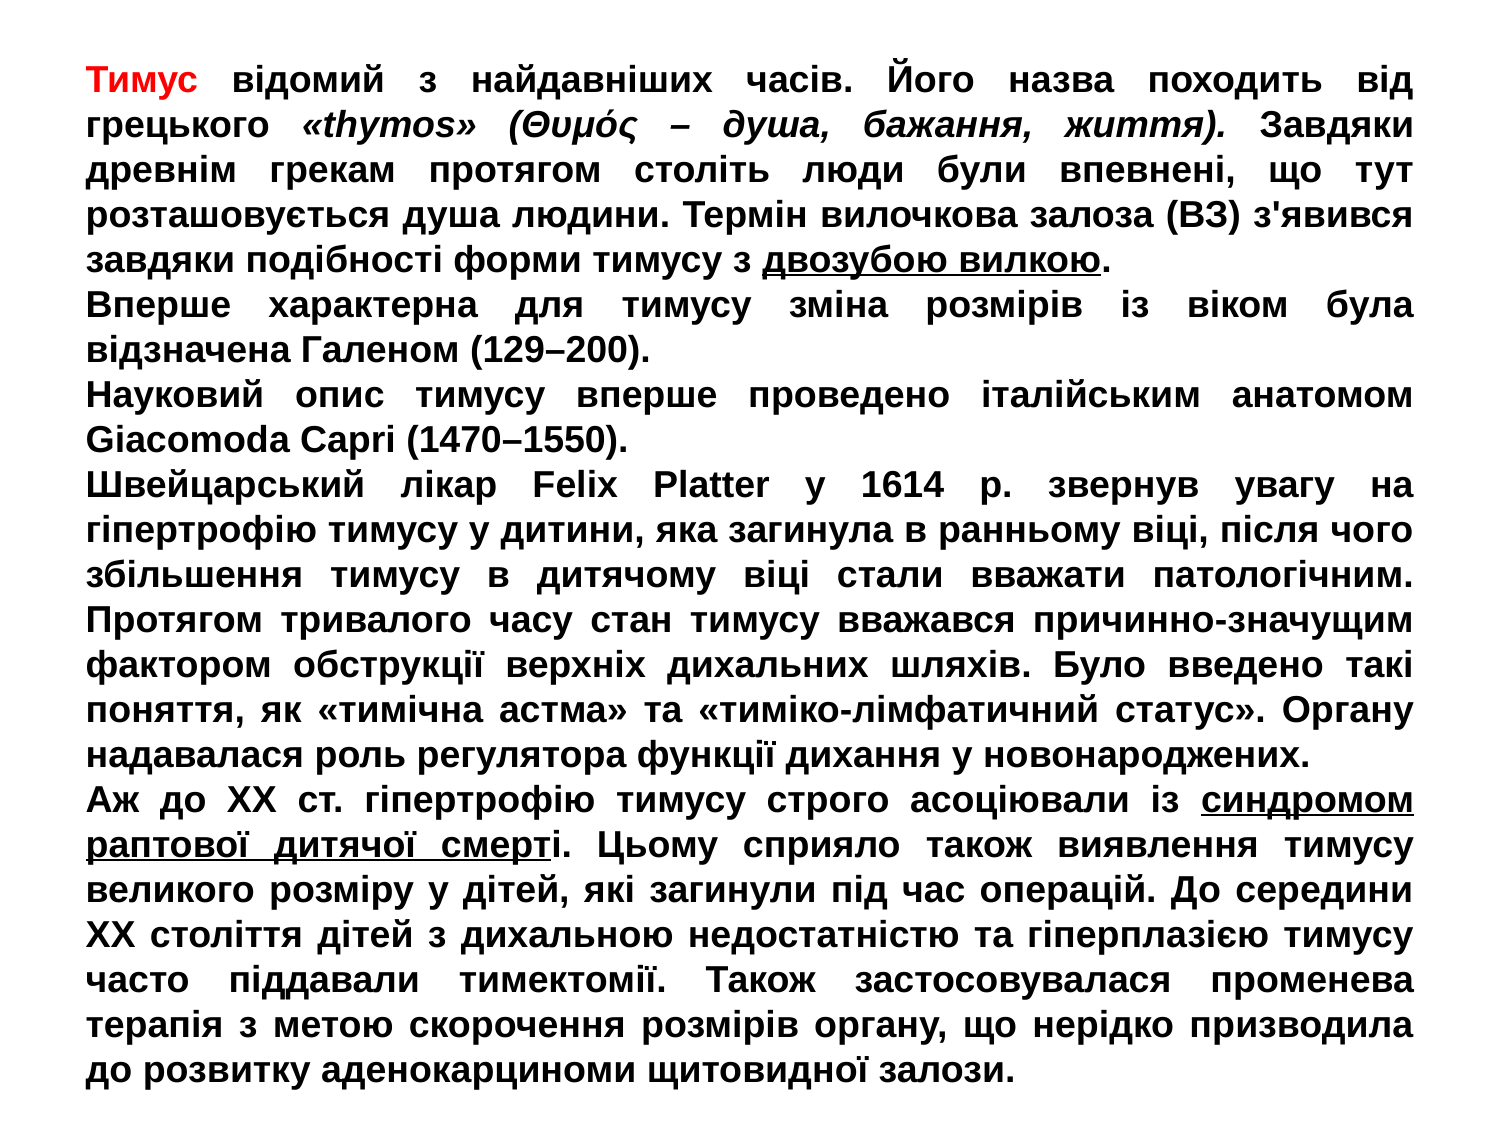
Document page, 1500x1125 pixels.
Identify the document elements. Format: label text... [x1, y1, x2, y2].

text_box Тимус відомий з найдавніших часів. Його назва походить від грецького «thymos» (Θυμός – душа, бажання, життя). Завдяки древнім грекам протягом століть люди були впевнені, що тут розташовується душа людини. Термін вилочкова залоза (ВЗ) з'явився завдяки подібності форми тимусу з двозубою вилкою. Вперше характерна для тимусу зміна розмірів із віком була відзначена Галеном (129–200). Науковий опис тимусу вперше проведено італійським анатомом Giacomoda Capri (1470–1550). Швейцарський лікар Felix Platter у 1614 р. звернув увагу на гіпертрофію тимусу у дитини, яка загинула в ранньому віці, після чого збільшення тимусу в дитячому віці стали вважати патологічним. Протягом тривалого часу стан тимусу вважався причинно-значущим фактором обструкції верхніх дихальних шляхів. Було введено такі поняття, як «тимічна астма» та «тиміко-лімфатичний статус». Органу надавалася роль регулятора функції дихання у новонароджених. Аж до XX ст. гіпертрофію тимусу строго асоціювали із синдромом раптової дитячої смерті. Цьому сприяло також виявлення тимусу великого розміру у дітей, які загинули під час операцій. До середини ХХ століття дітей з дихальною недостатністю та гіперплазією тимусу часто піддавали тимектомії. Також застосовувалася променева терапія з метою скорочення розмірів органу, що нерідко призводила до розвитку аденокарциноми щитовидної залози. [70, 47, 1430, 1097]
